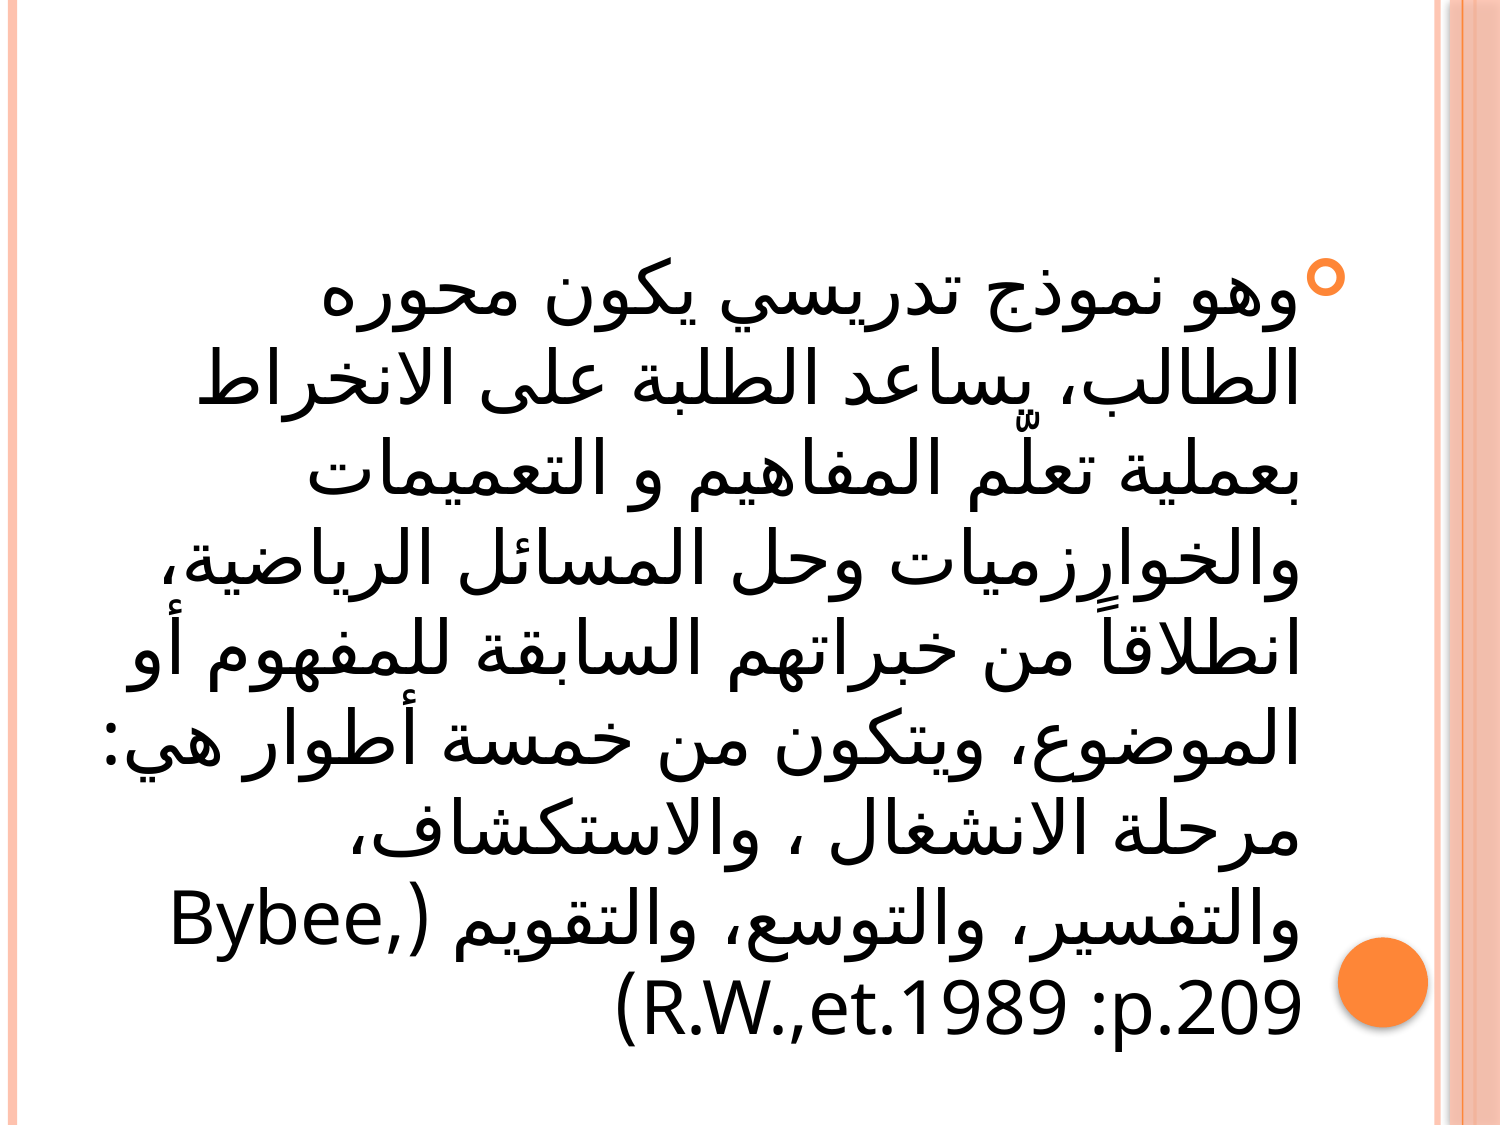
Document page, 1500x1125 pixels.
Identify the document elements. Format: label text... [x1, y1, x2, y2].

list وهو نموذج تدريسي يكون محوره الطالب، يساعد الطلبة على الانخراط بعملية تعلّم المفاهيم و التعميمات والخوارزميات وحل المسائل الرياضية، انطلاقاً من خبراتهم السابقة للمفهوم أو الموضوع، ويتكون من خمسة أطوار هي: مرحلة الانشغال ، والاستكشاف، والتفسير، والتوسع، والتقويم (Bybee, R.W.,et.1989 :p.209) [75, 231, 1365, 1062]
